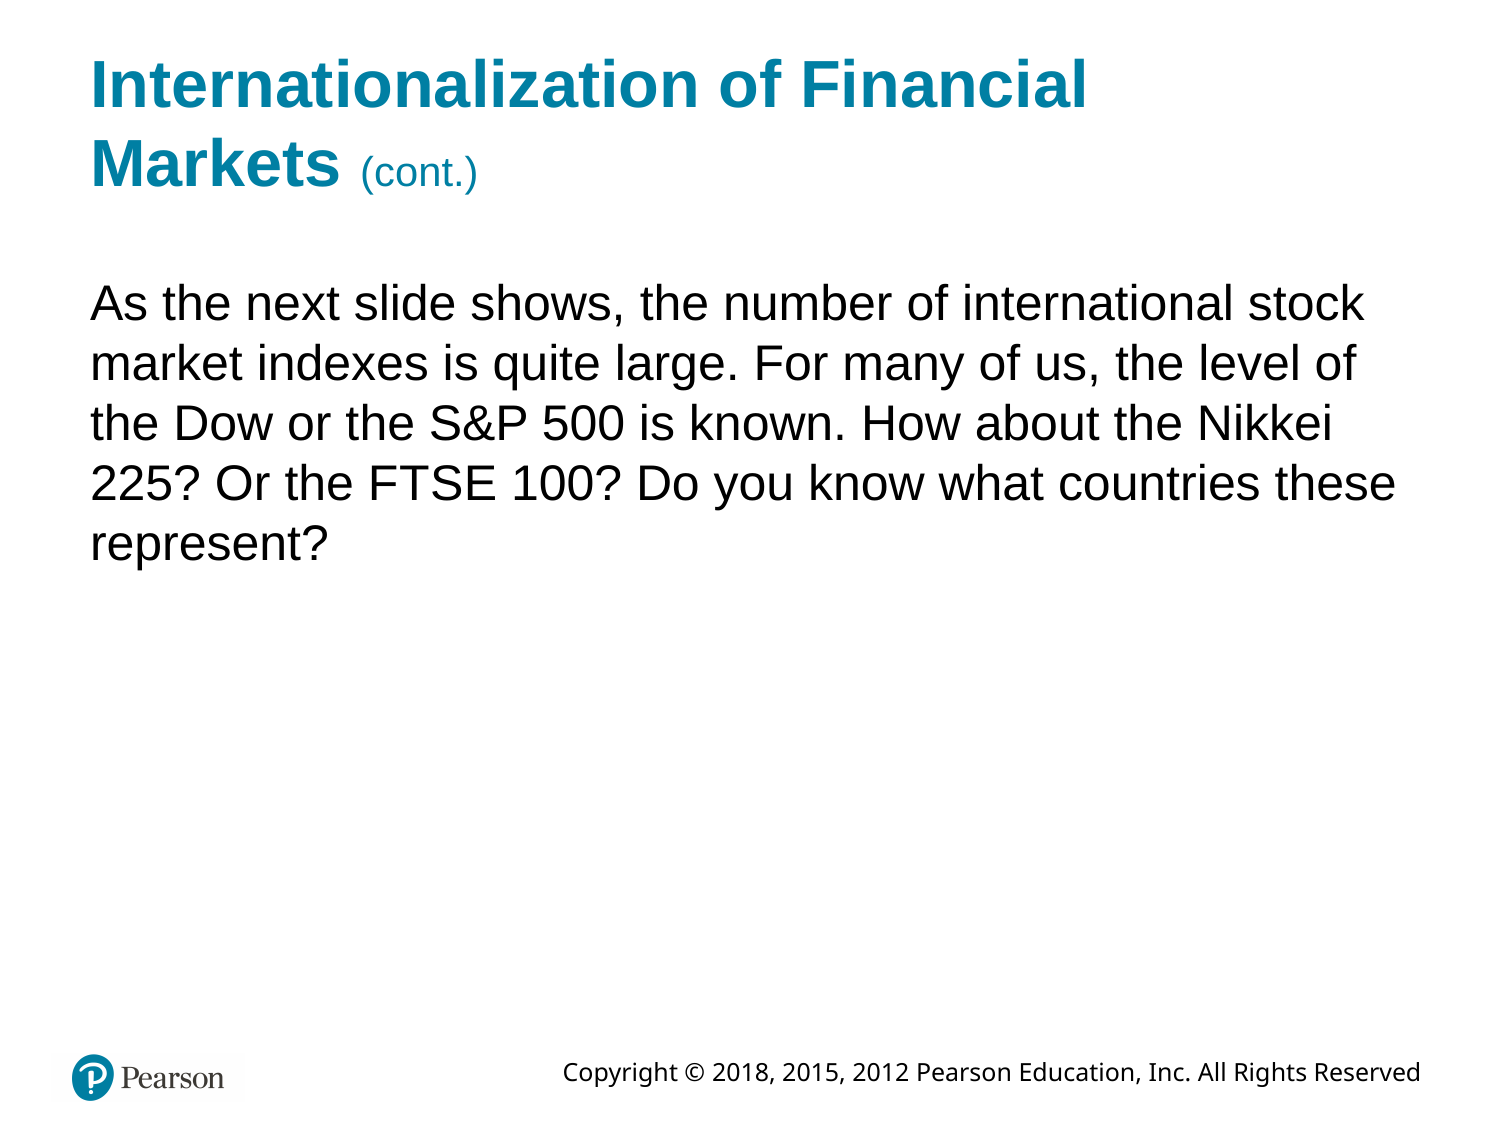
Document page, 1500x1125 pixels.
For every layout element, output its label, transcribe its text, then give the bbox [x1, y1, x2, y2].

title Internationalization of Financial Markets (cont.) [75, 35, 1328, 216]
picture [51, 1053, 245, 1102]
list As the next slide shows, the number of international stock market indexes is quite large. For many of us, the level of the Dow or the S&P 500 is known. How about the Nikkei 225? Or the F T S E 100? Do you know what countries these represent? [75, 255, 1425, 1008]
